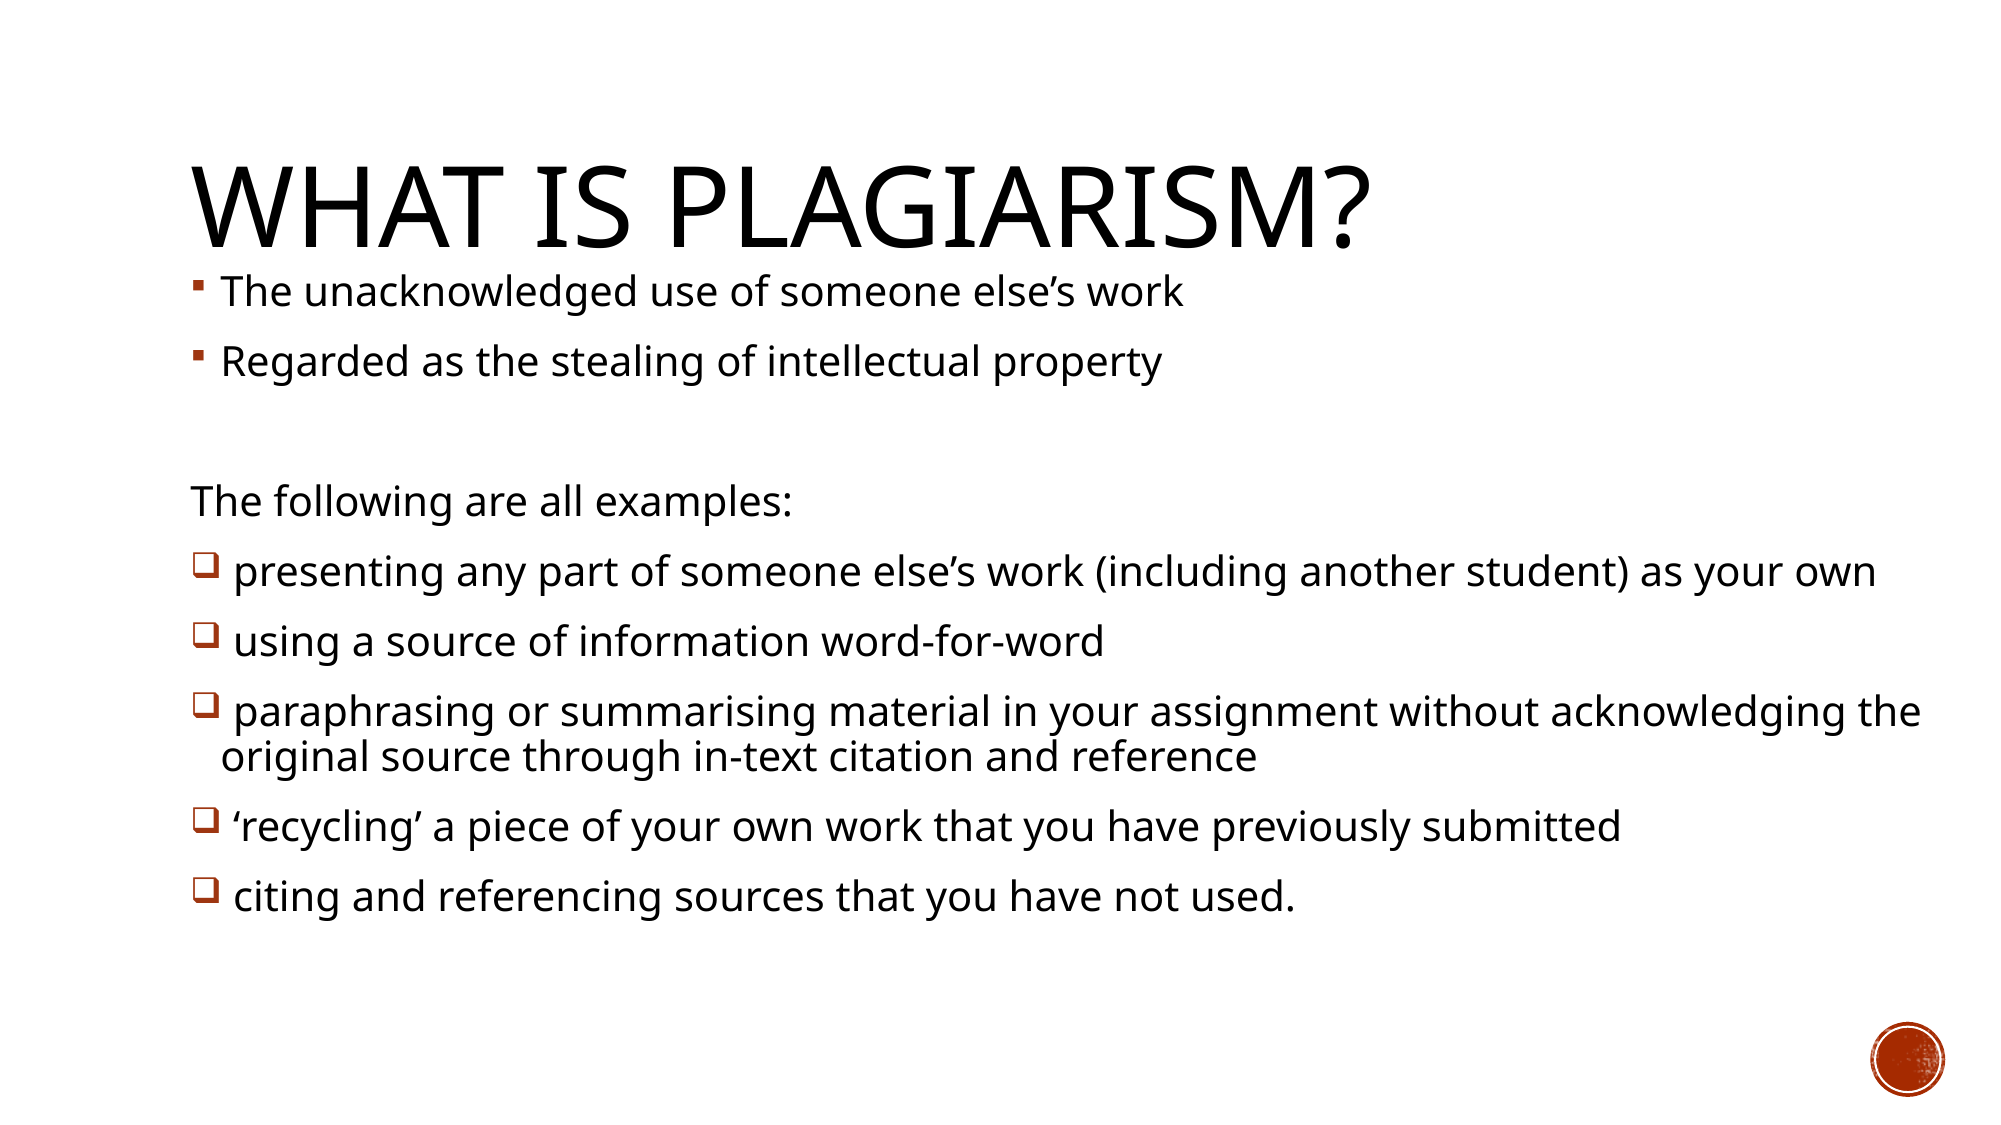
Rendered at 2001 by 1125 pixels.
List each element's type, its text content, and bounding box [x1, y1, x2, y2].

title What is plagiarism? [175, 79, 1826, 263]
list The unacknowledged use of someone else’s work Regarded as the stealing of intellectual property The following are all examples: presenting any part of someone else’s work (including another student) as your own using a source of information word-for-word paraphrasing or summarising material in your assignment without acknowledging the original source through in-text citation and reference ‘recycling’ a piece of your own work that you have previously submitted citing and referencing sources that you have not used. [175, 263, 1941, 1013]
